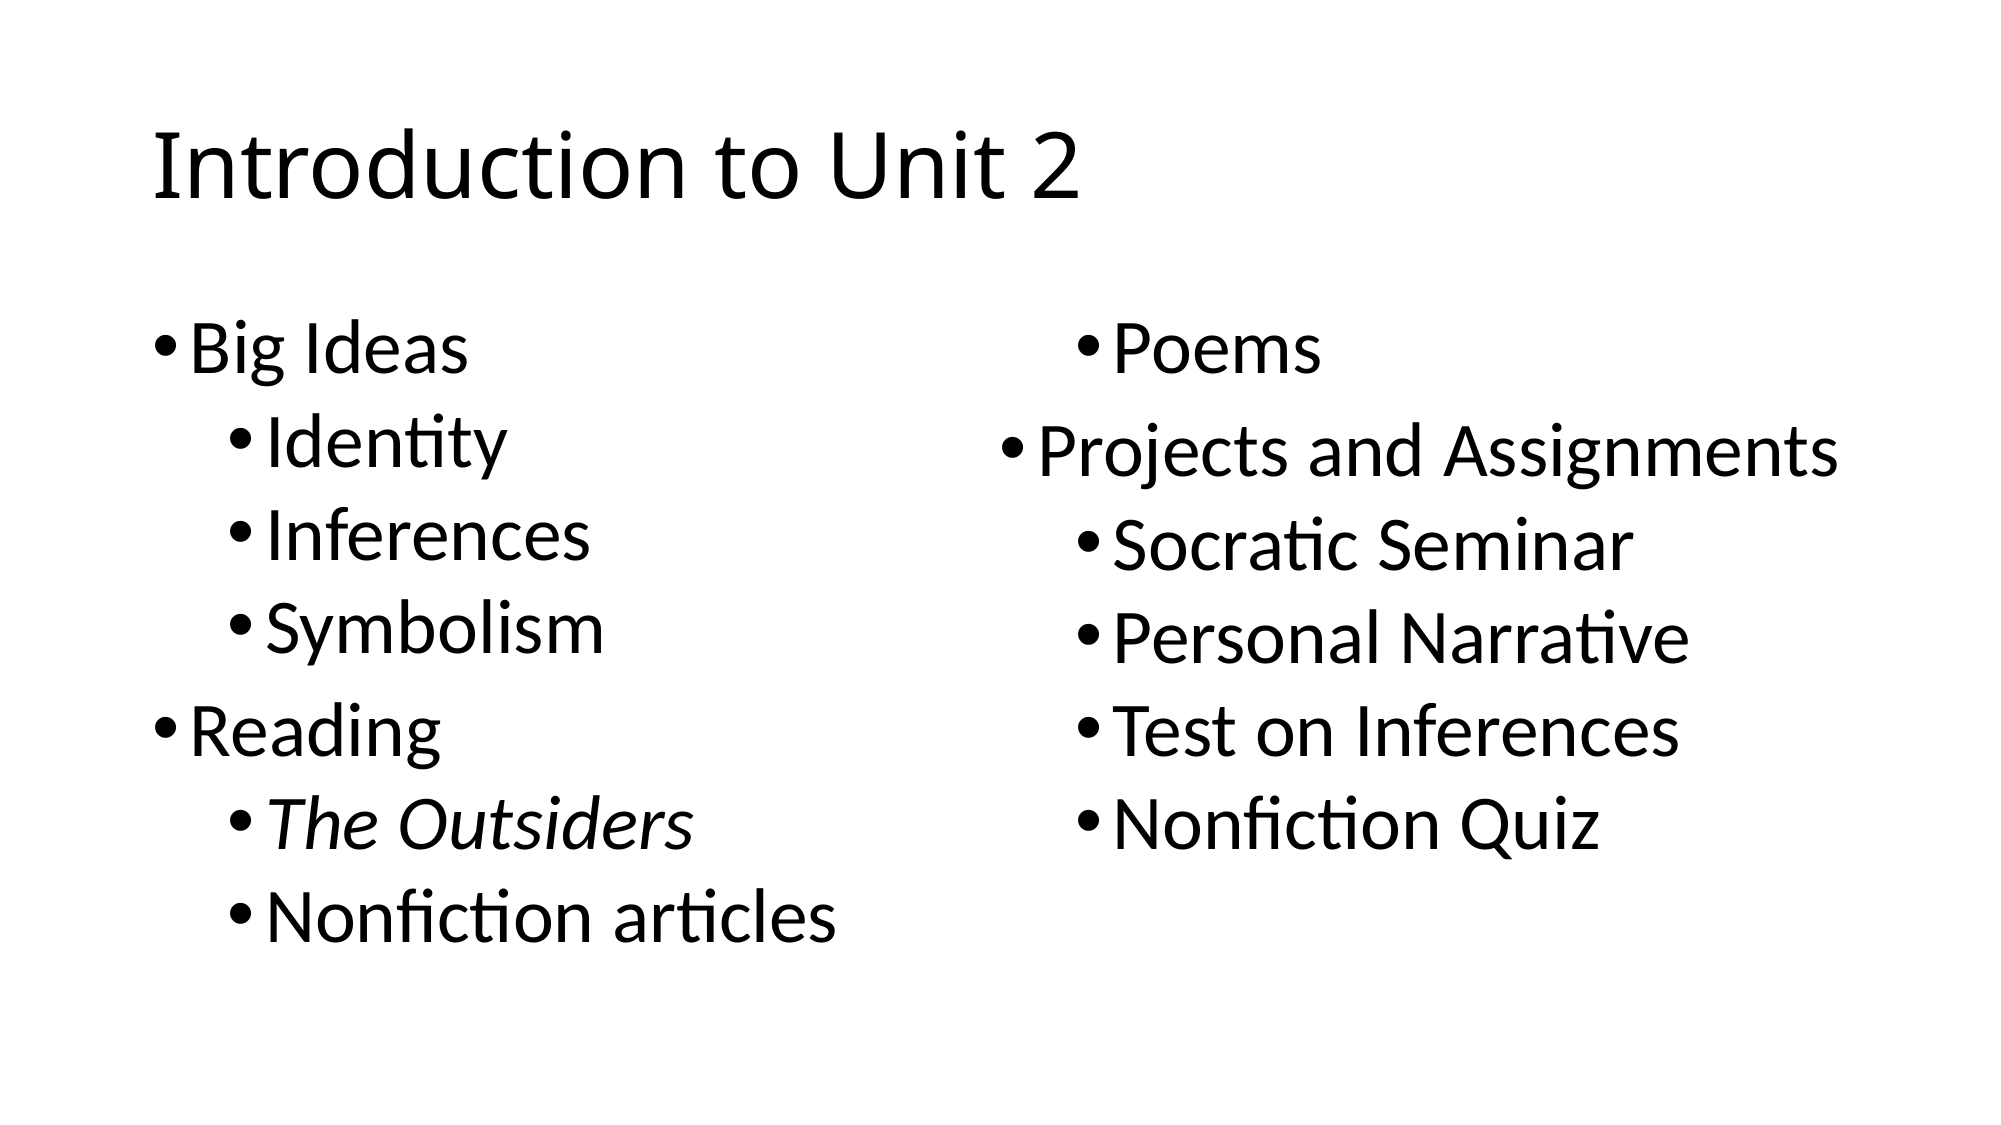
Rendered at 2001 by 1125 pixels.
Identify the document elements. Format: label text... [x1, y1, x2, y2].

title Introduction to Unit 2 [137, 59, 1863, 278]
list Big Ideas Identity Inferences Symbolism Reading The Outsiders Nonfiction articles Poems Projects and Assignments Socratic Seminar Personal Narrative Test on Inferences Nonfiction Quiz [137, 299, 1863, 1014]
